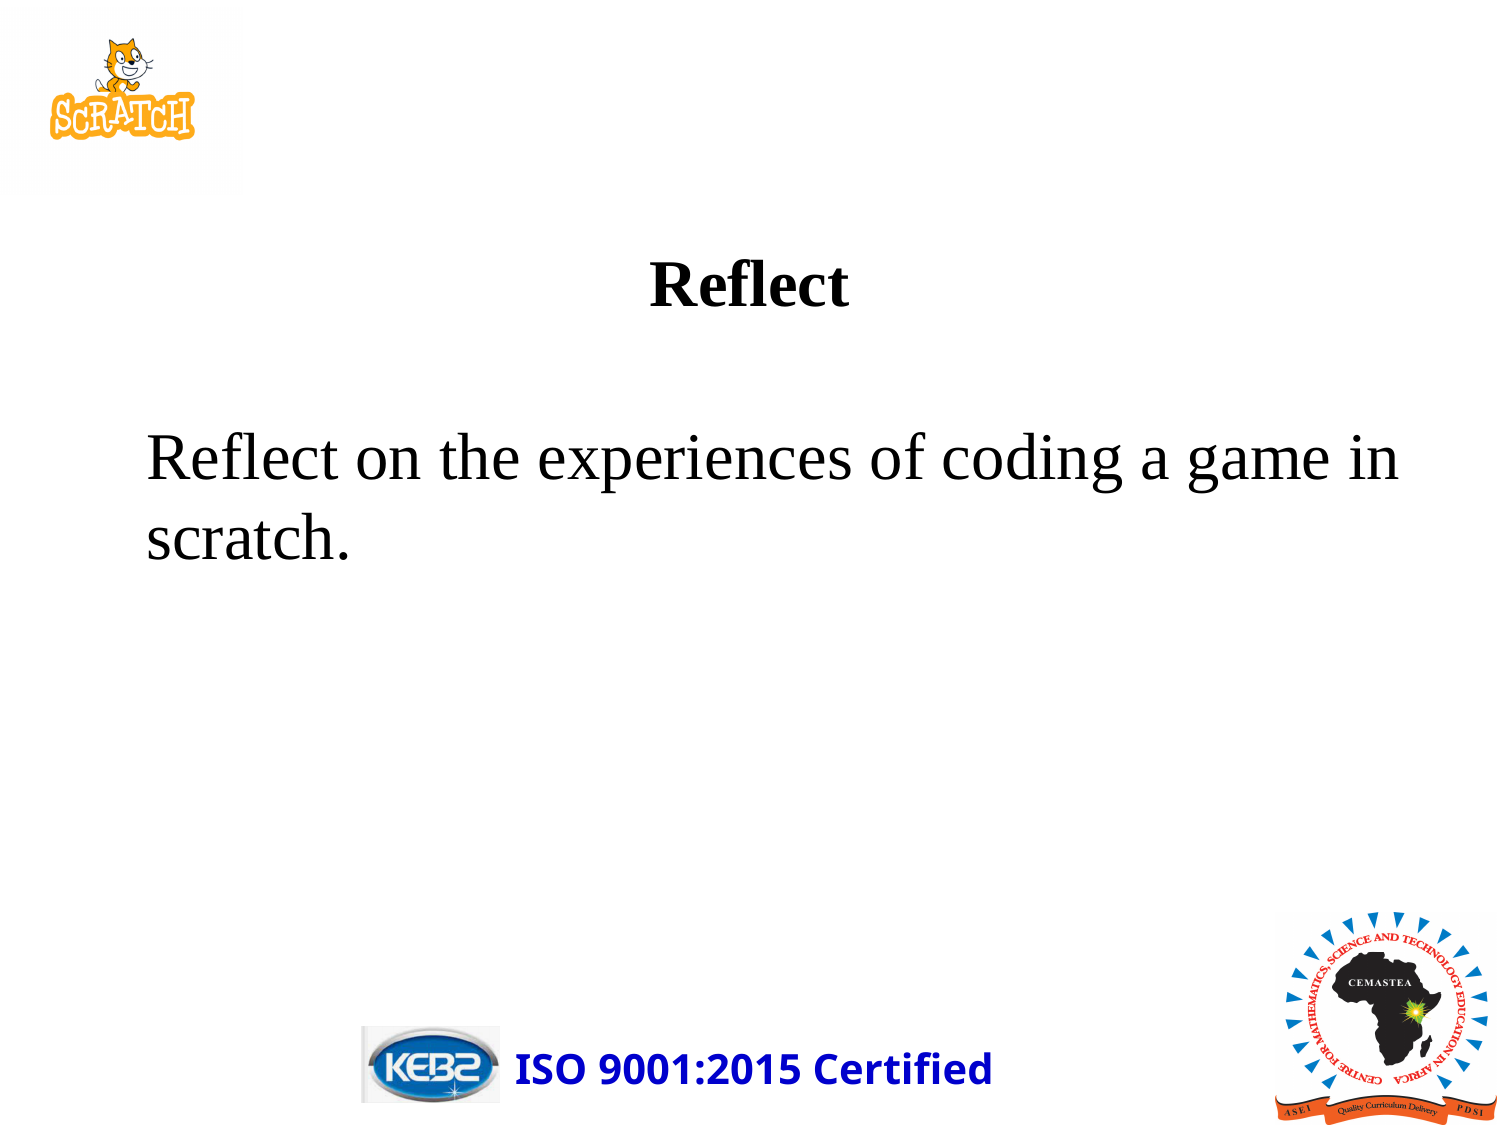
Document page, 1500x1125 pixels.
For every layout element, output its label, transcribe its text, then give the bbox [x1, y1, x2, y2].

list Reflect Reflect on the experiences of coding a game in scratch. [75, 151, 1425, 1005]
picture [1275, 912, 1497, 1125]
picture [0, 7, 243, 195]
picture [361, 1026, 500, 1103]
